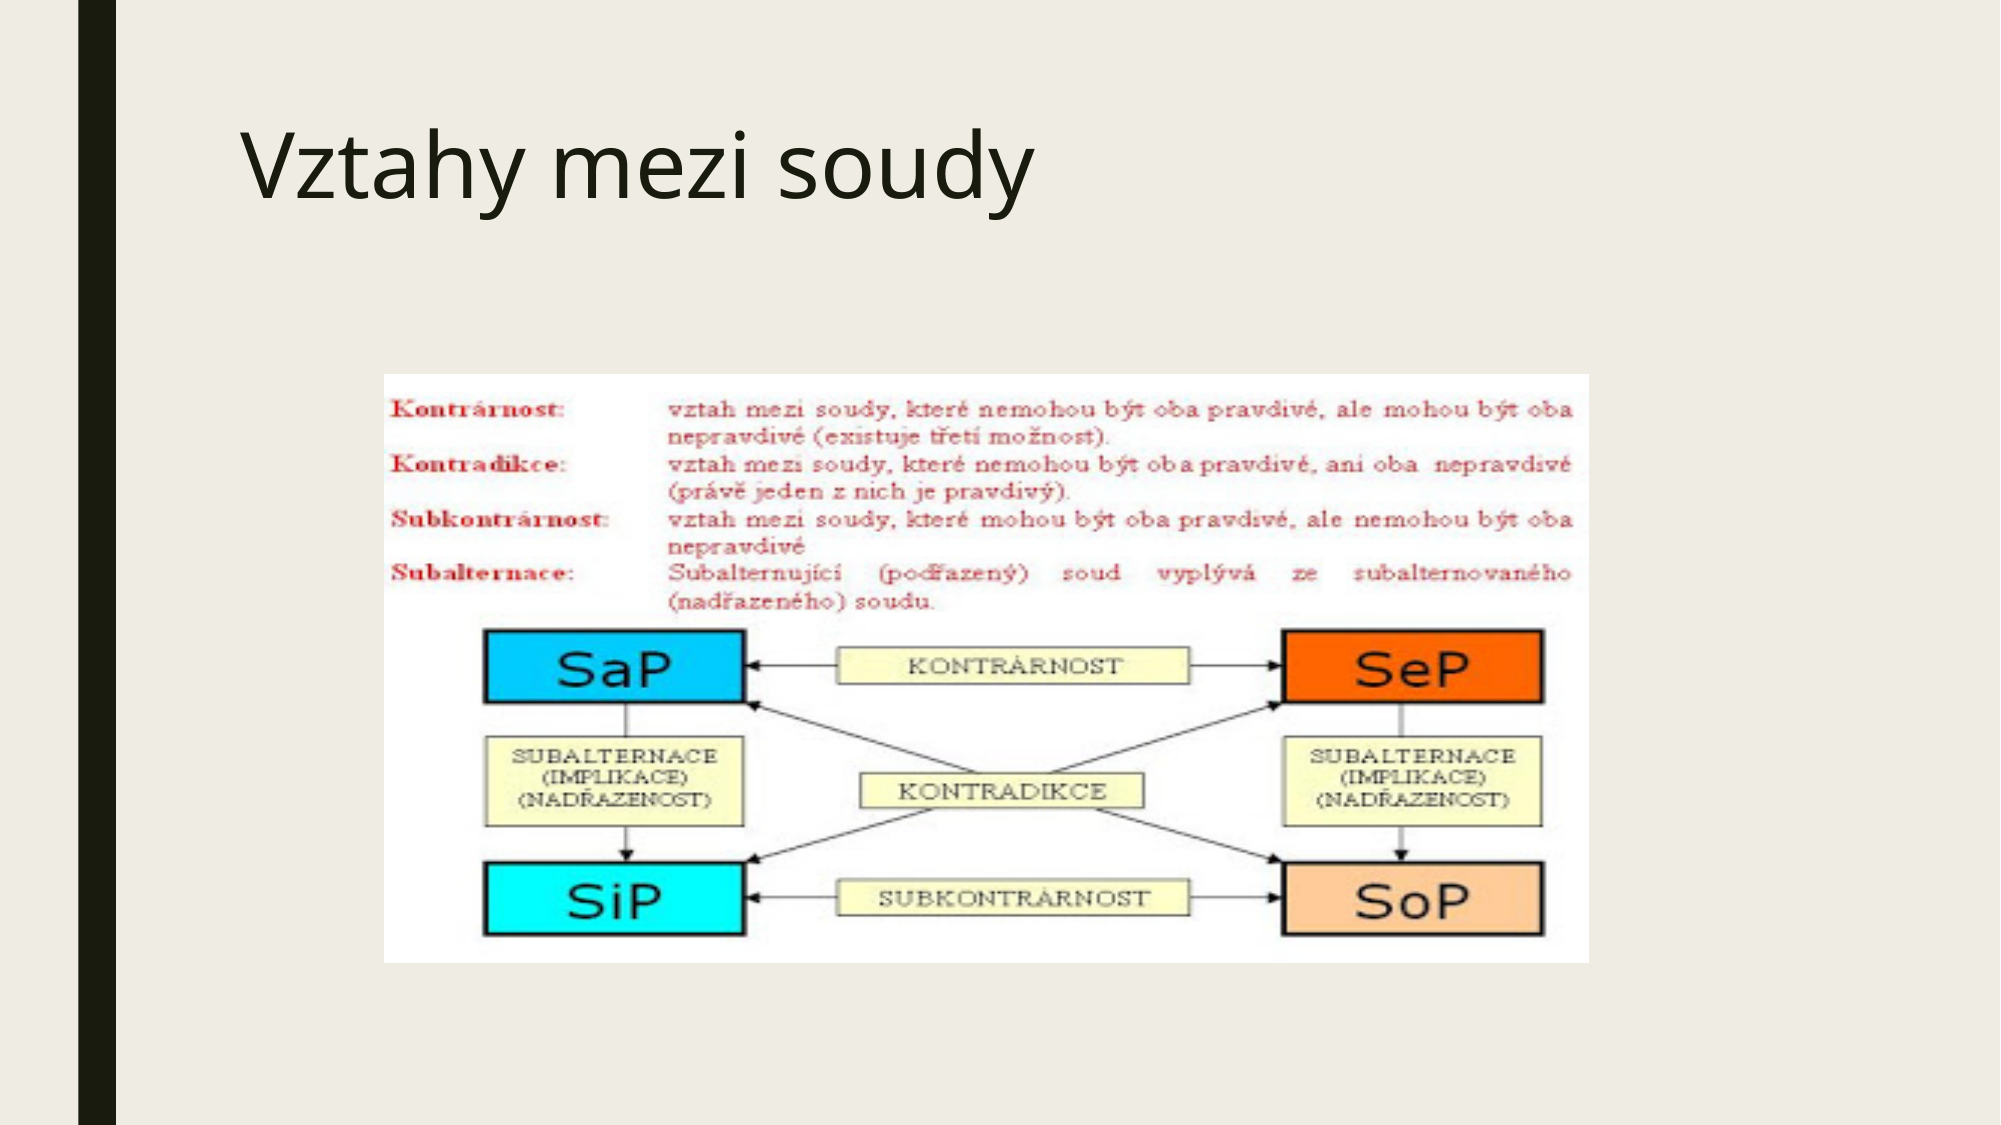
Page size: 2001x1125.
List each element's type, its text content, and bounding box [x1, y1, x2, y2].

picture [384, 374, 1589, 963]
title Vztahy mezi soudy [225, 112, 1800, 357]
